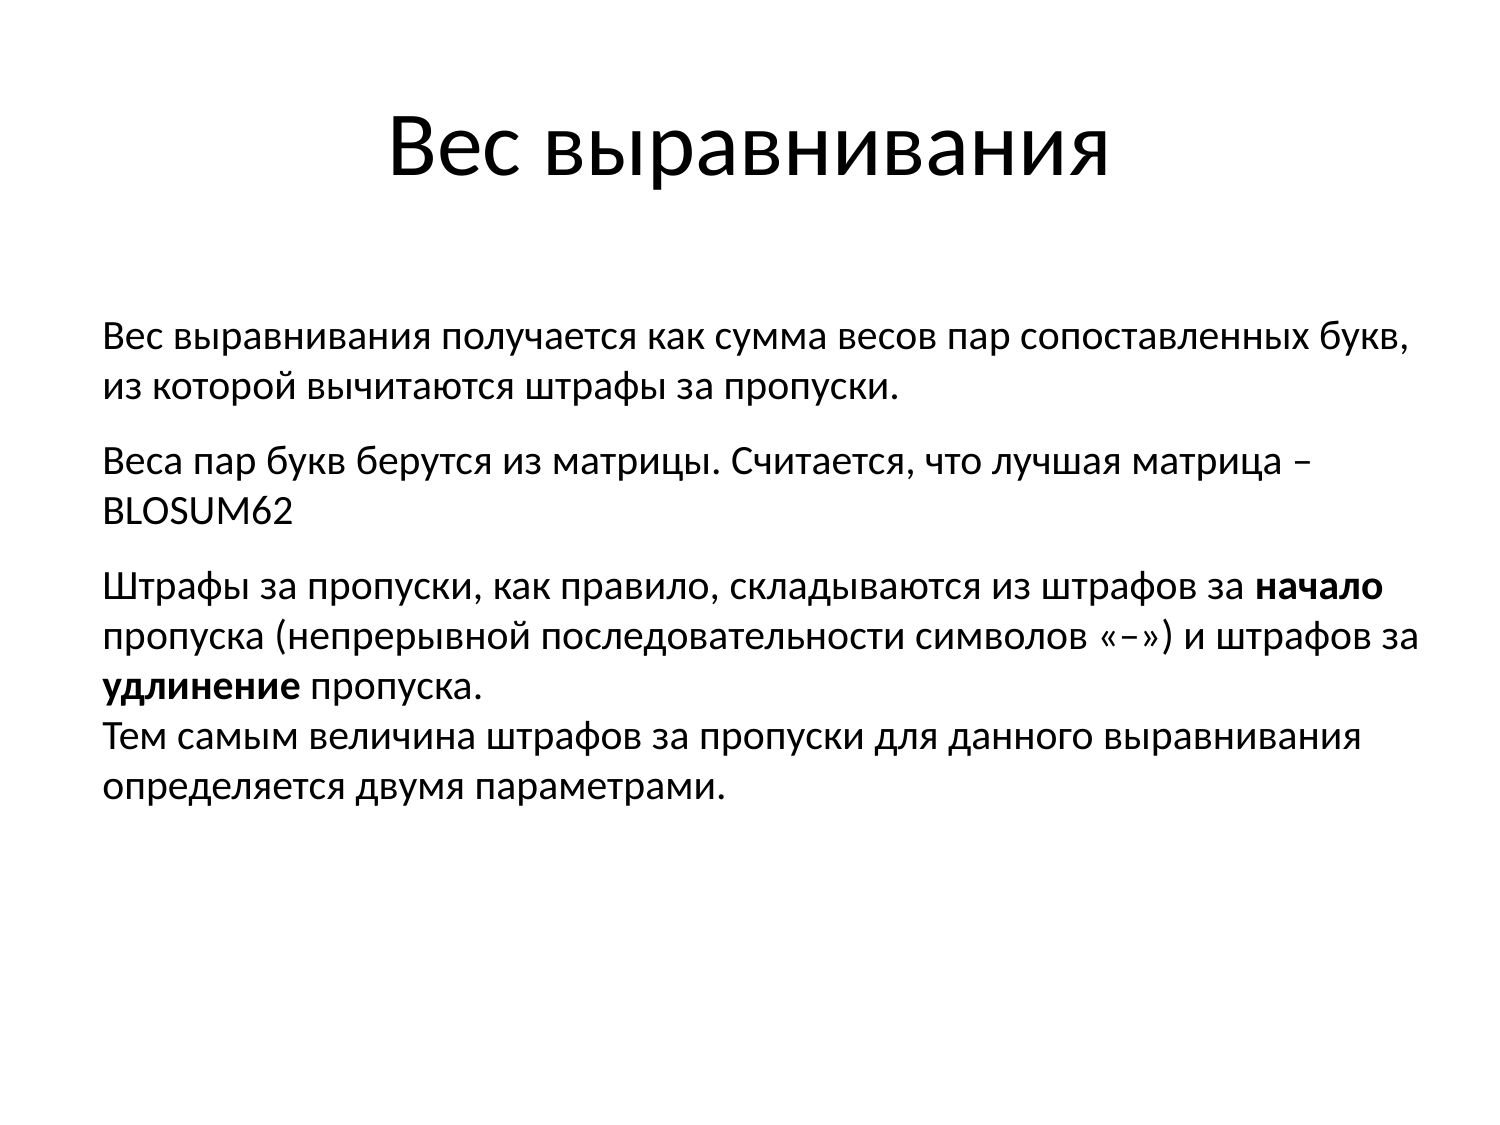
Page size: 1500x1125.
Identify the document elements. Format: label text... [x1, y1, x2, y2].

text_box Вес выравнивания получается как сумма весов пар сопоставленных букв, из которой вычитаются штрафы за пропуски. Веса пар букв берутся из матрицы. Считается, что лучшая матрица – BLOSUM62 Штрафы за пропуски, как правило, складываются из штрафов за начало пропуска (непрерывной последовательности символов «–») и штрафов за удлинение пропуска. Тем самым величина штрафов за пропуски для данного выравнивания определяется двумя параметрами. [87, 299, 1438, 815]
title Вес выравнивания [75, 45, 1425, 233]
